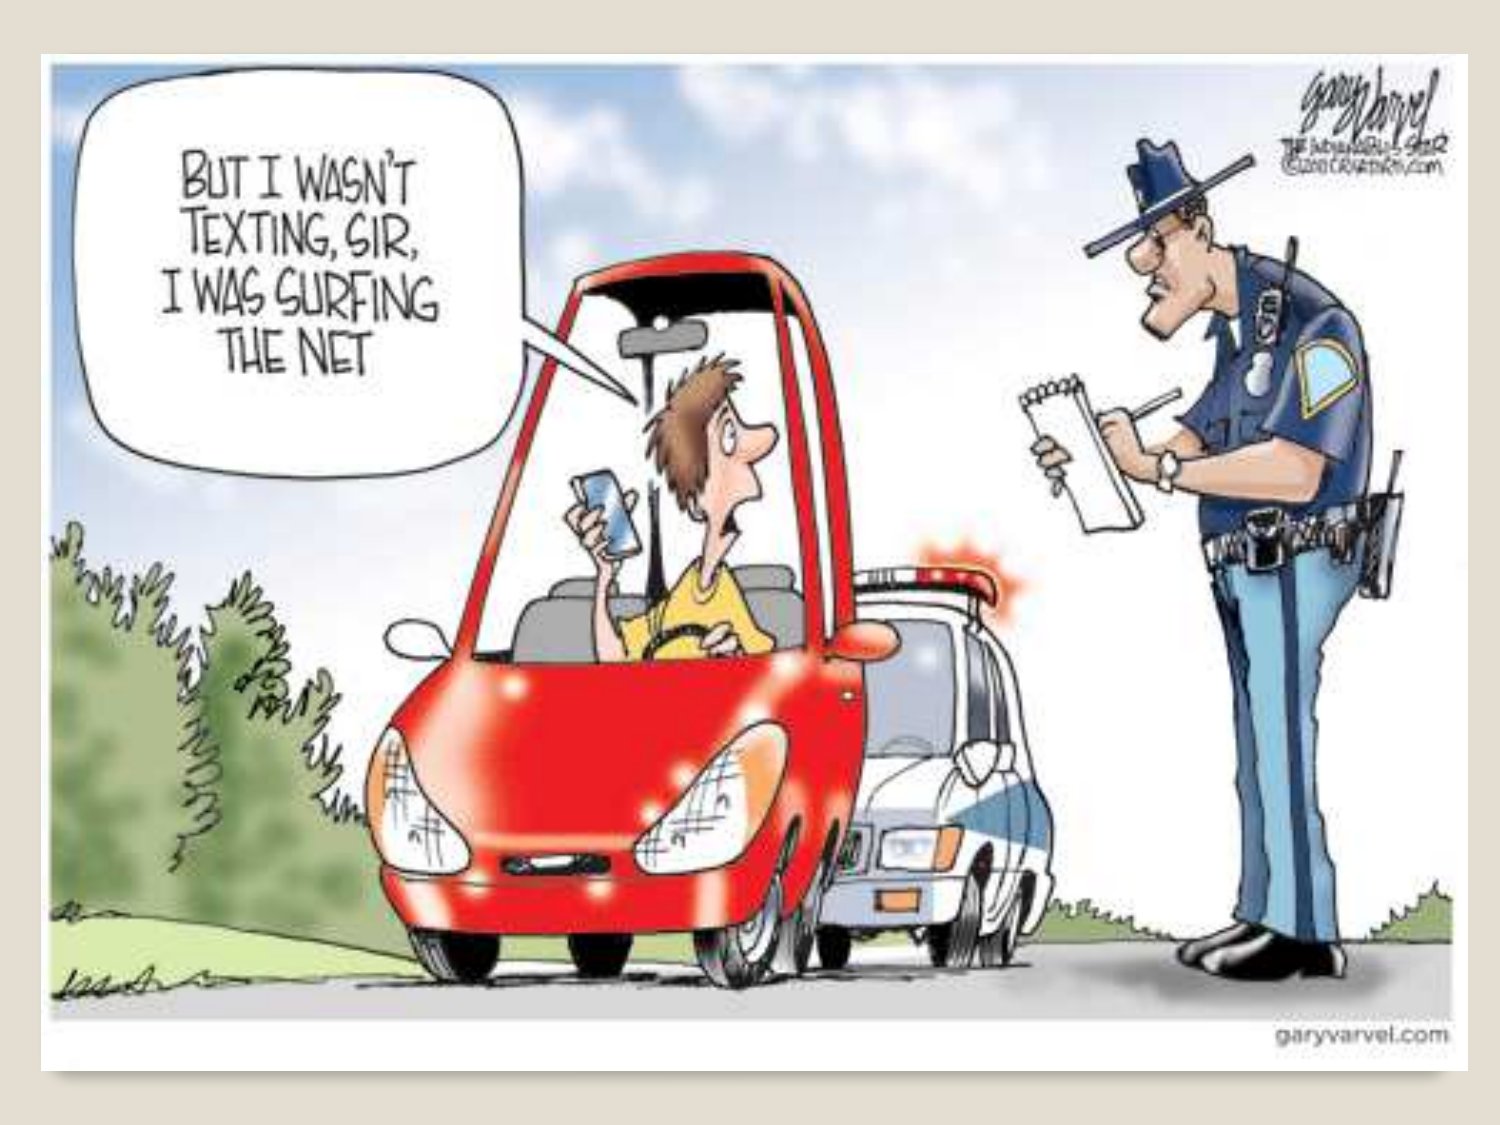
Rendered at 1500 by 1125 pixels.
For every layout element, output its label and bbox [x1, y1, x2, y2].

picture [40, 54, 1469, 1071]
